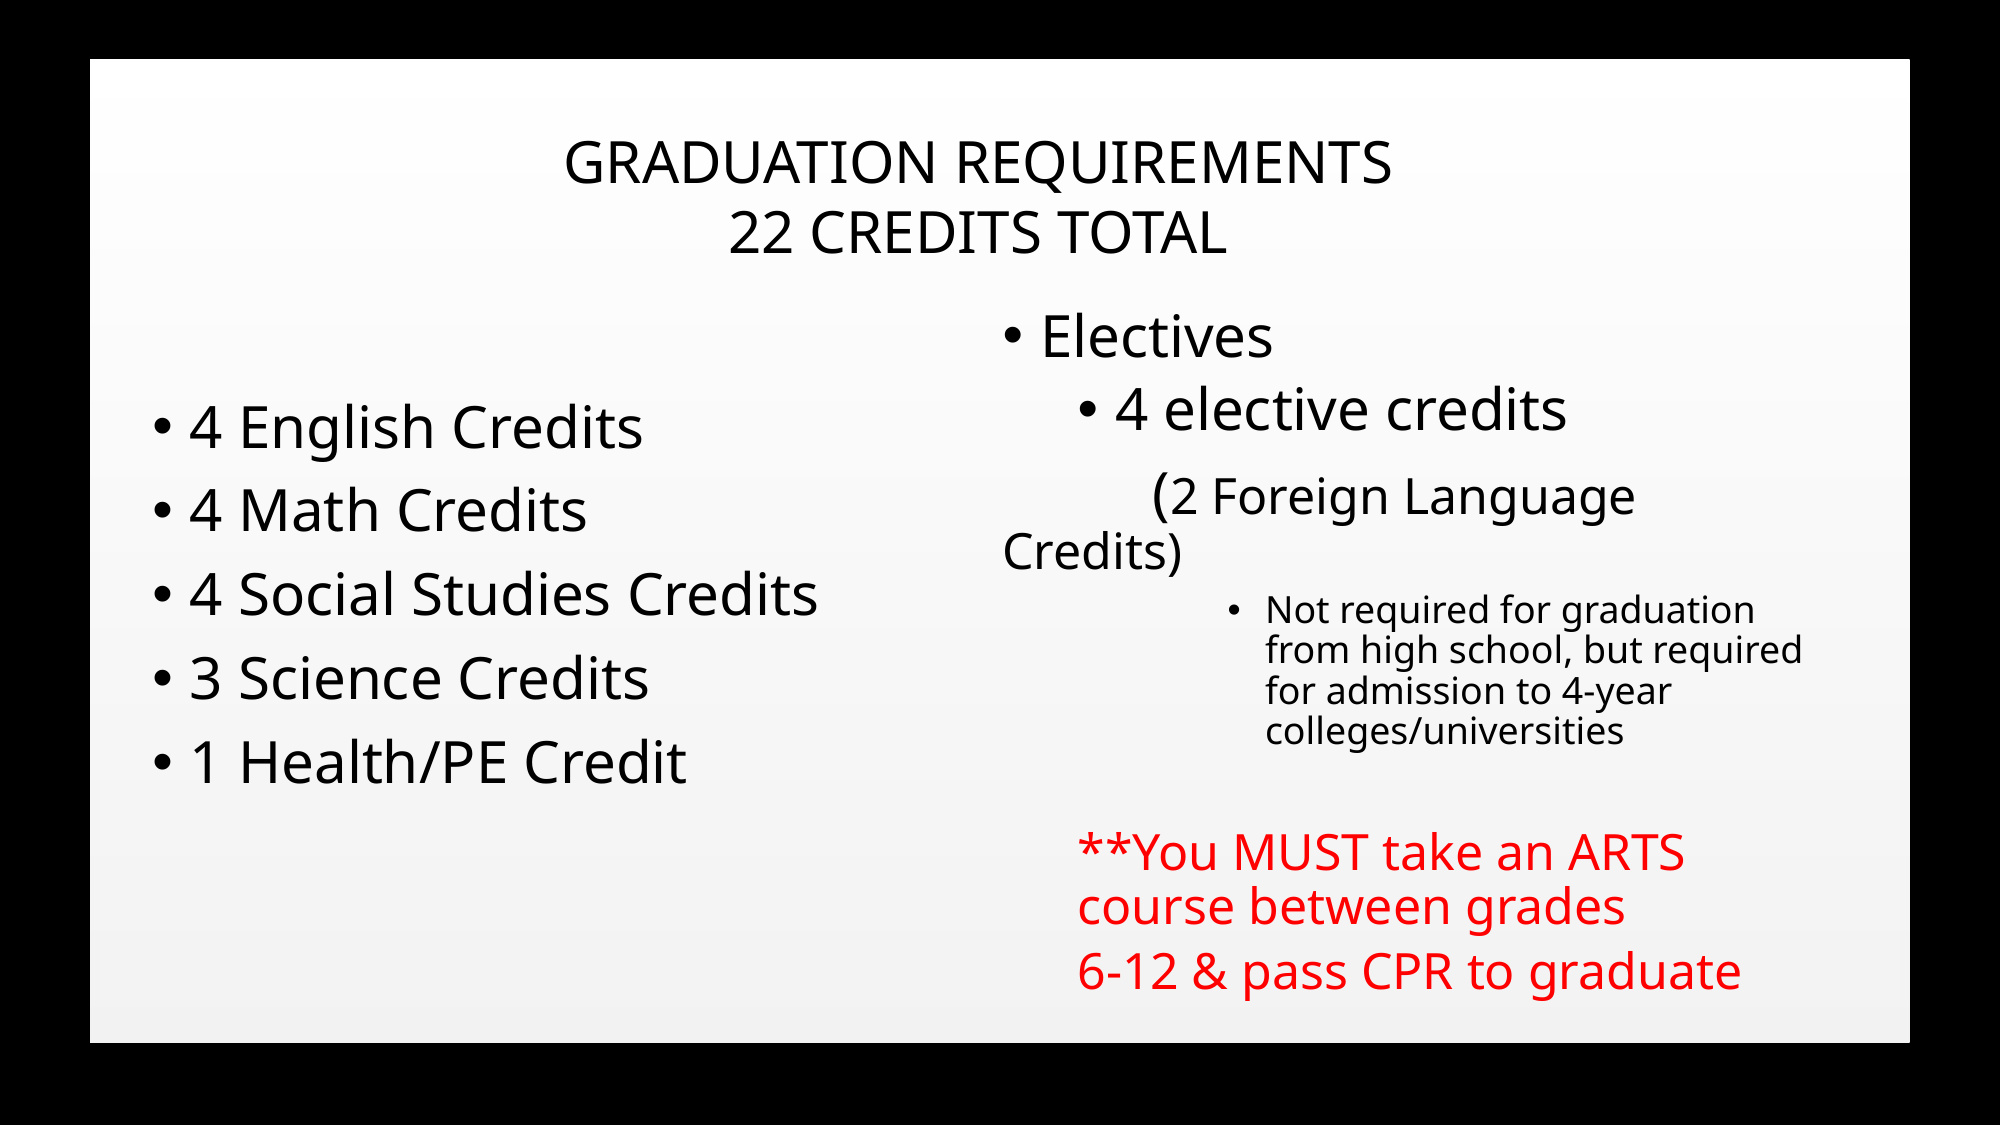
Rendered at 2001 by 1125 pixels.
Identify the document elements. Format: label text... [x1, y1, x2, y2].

list 4 English Credits 4 Math Credits 4 Social Studies Credits 3 Science Credits 1 Health/PE Credit [137, 299, 987, 1014]
text_box Electives 4 elective credits (2 Foreign Language Credits) Not required for graduation from high school, but required for admission to 4-year colleges/universities **You MUST take an ARTS course between grades 6-12 & pass CPR to graduate [987, 299, 1838, 1014]
text_box GRADUATION REQUIREMENTS 22 CREDITS TOTAL [281, 117, 1676, 273]
